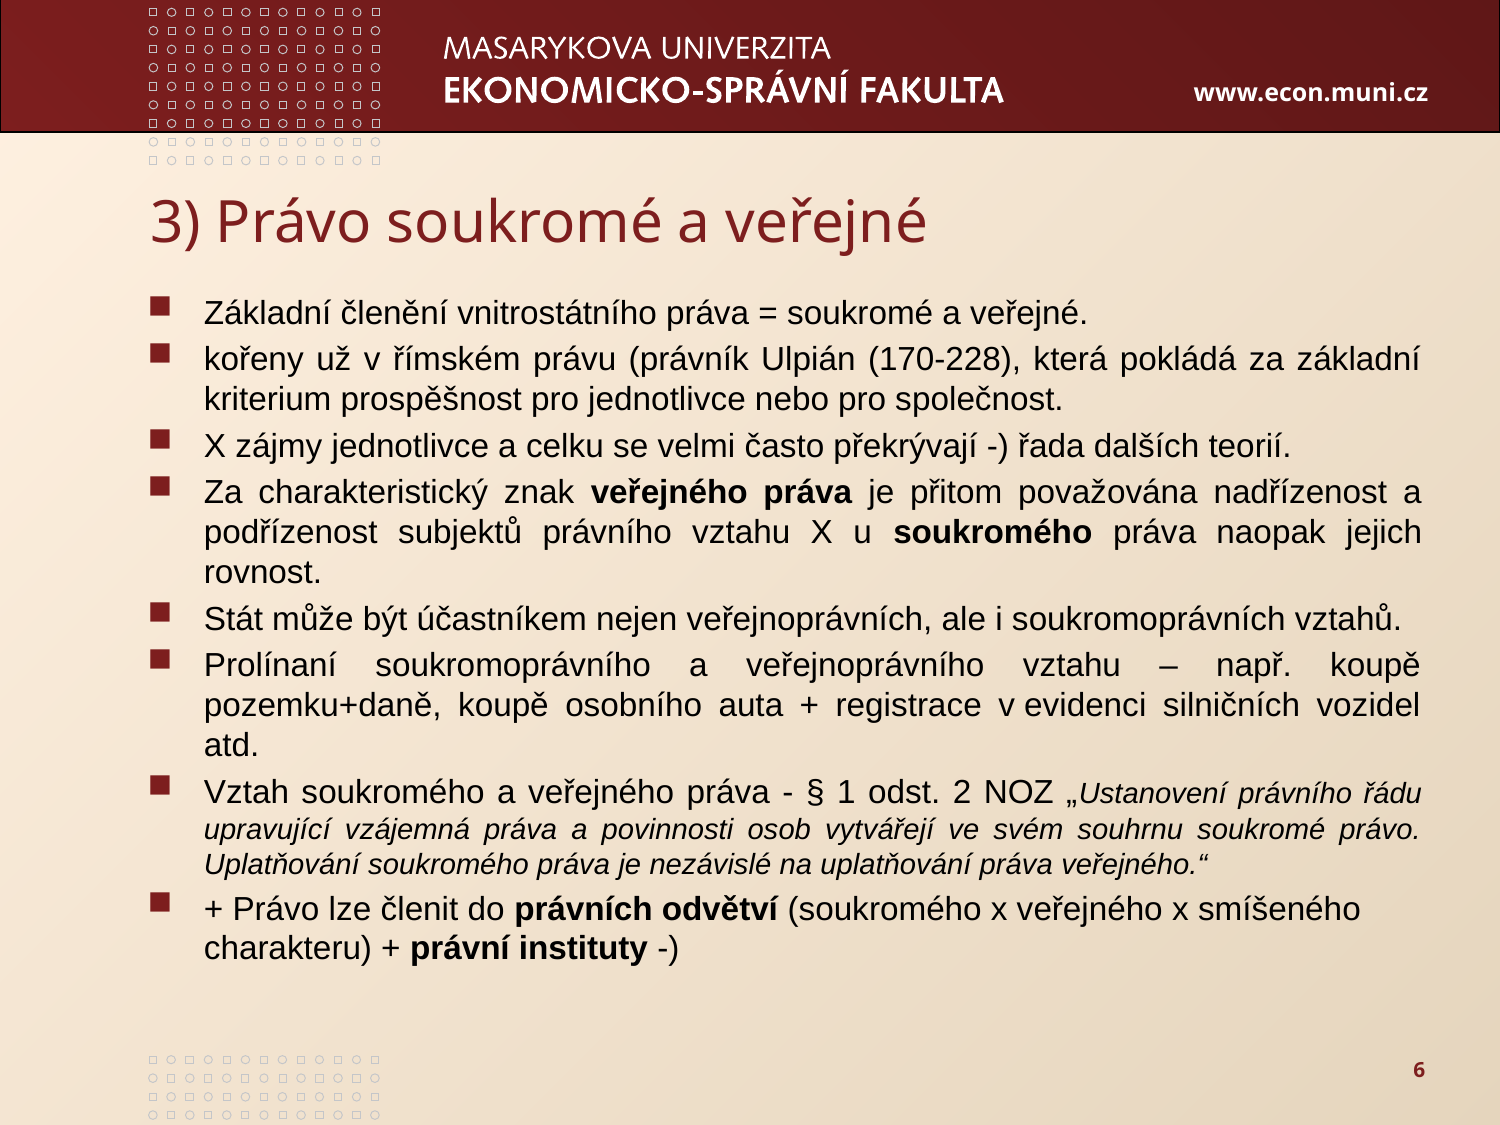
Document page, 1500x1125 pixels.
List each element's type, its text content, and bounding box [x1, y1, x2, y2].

title 3) Právo soukromé a veřejné [149, 184, 1426, 268]
slide_number 6 [1315, 1056, 1426, 1101]
list Základní členění vnitrostátního práva = soukromé a veřejné. kořeny už v římském právu (právník Ulpián (170-228), která pokládá za základní kriterium prospěšnost pro jednotlivce nebo pro společnost. X zájmy jednotlivce a celku se velmi často překrývají -) řada dalších teorií. Za charakteristický znak veřejného práva je přitom považována nadřízenost a podřízenost subjektů právního vztahu X u soukromého práva naopak jejich rovnost. Stát může být účastníkem nejen veřejnoprávních, ale i soukromoprávních vztahů. Prolínaní soukromoprávního a veřejnoprávního vztahu – např. koupě pozemku+daně, koupě osobního auta + registrace v evidenci silničních vozidel atd. Vztah soukromého a veřejného práva - § 1 odst. 2 NOZ „Ustanovení právního řádu upravující vzájemná práva a povinnosti osob vytvářejí ve svém souhrnu soukromé právo. Uplatňování soukromého práva je nezávislé na uplatňování práva veřejného.“ + Právo lze členit do právních odvětví (soukromého x veřejného x smíšeného charakteru) + právní instituty -) [147, 290, 1423, 1006]
